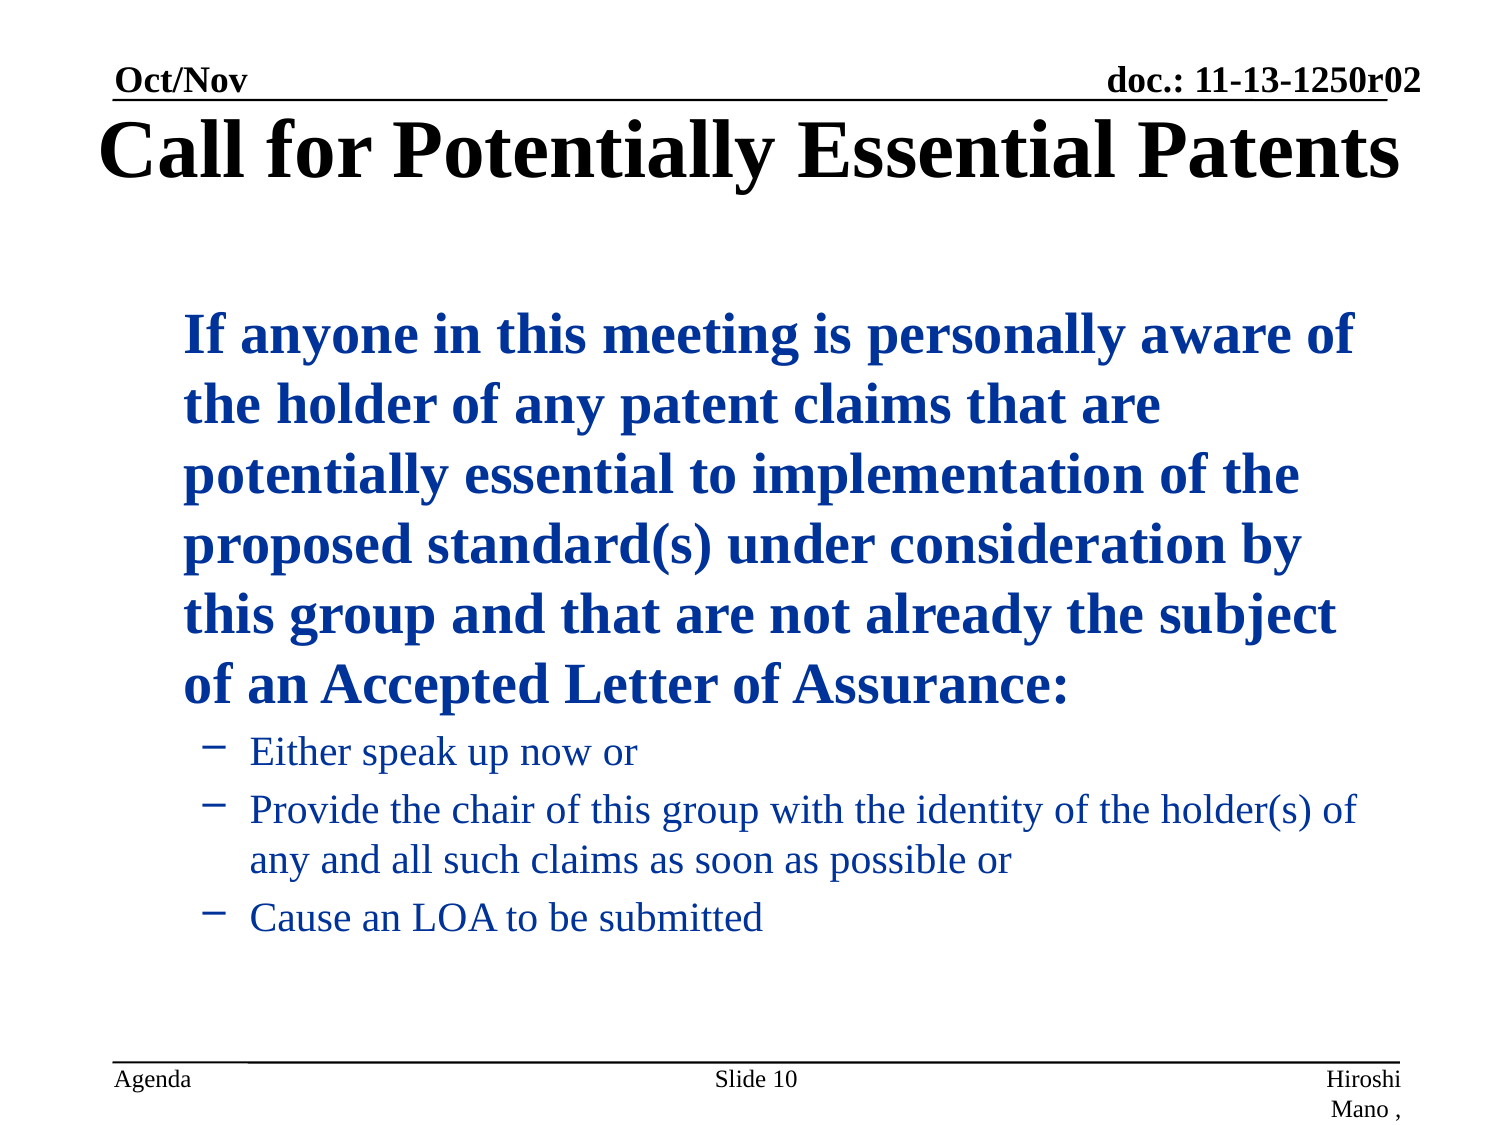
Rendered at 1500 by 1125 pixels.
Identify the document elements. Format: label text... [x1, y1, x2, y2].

list If anyone in this meeting is personally aware of the holder of any patent claims that are potentially essential to implementation of the proposed standard(s) under consideration by this group and that are not already the subject of an Accepted Letter of Assurance: Either speak up now or Provide the chair of this group with the identity of the holder(s) of any and all such claims as soon as possible or Cause an LOA to be submitted [112, 287, 1388, 963]
slide_number Slide 10 [712, 1061, 800, 1093]
title Call for Potentially Essential Patents [74, 49, 1426, 238]
slide_number Oct/Nov [114, 54, 264, 101]
footer Hiroshi Mano , ATRD Root,Lab [1324, 1061, 1402, 1093]
